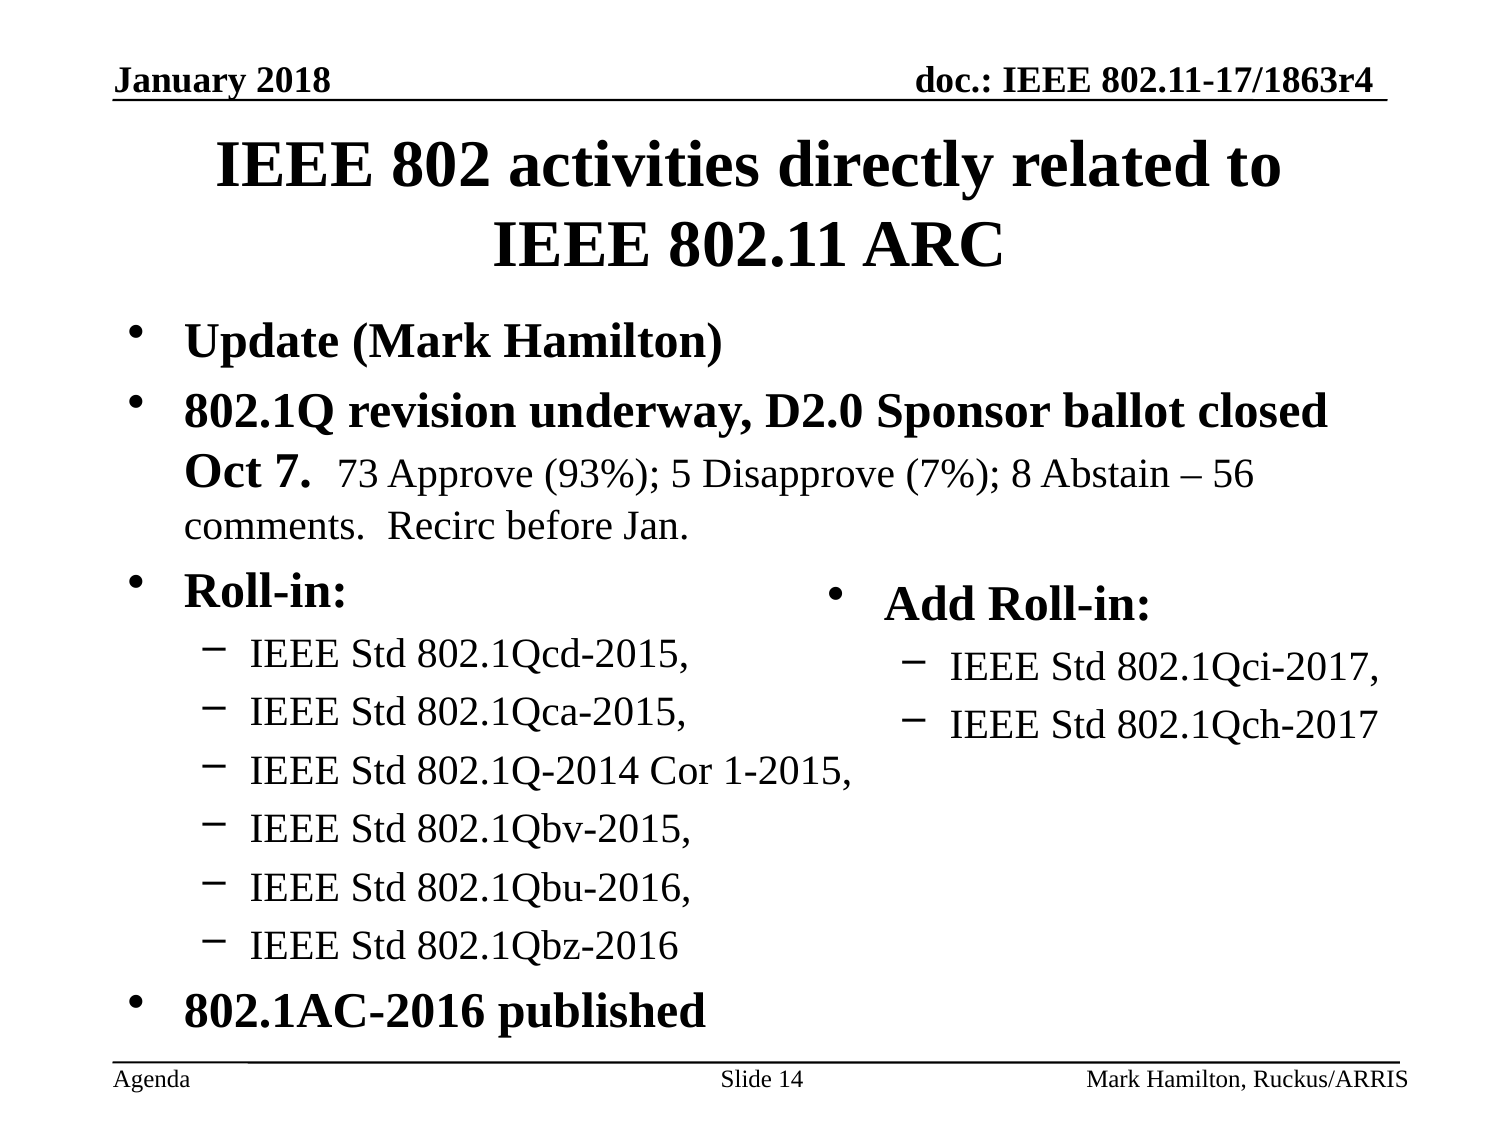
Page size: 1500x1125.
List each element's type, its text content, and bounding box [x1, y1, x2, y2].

text_box Add Roll-in: IEEE Std 802.1Qci-2017, IEEE Std 802.1Qch-2017 [812, 562, 1463, 788]
list Update (Mark Hamilton) 802.1Q revision underway, D2.0 Sponsor ballot closed Oct 7. 73 Approve (93%); 5 Disapprove (7%); 8 Abstain – 56 comments. Recirc before Jan. Roll-in: IEEE Std 802.1Qcd-2015, IEEE Std 802.1Qca-2015, IEEE Std 802.1Q-2014 Cor 1-2015, IEEE Std 802.1Qbv-2015, IEEE Std 802.1Qbu-2016, IEEE Std 802.1Qbz-2016 802.1AC-2016 published [112, 299, 1388, 963]
title IEEE 802 activities directly related to IEEE 802.11 ARC [112, 112, 1388, 288]
